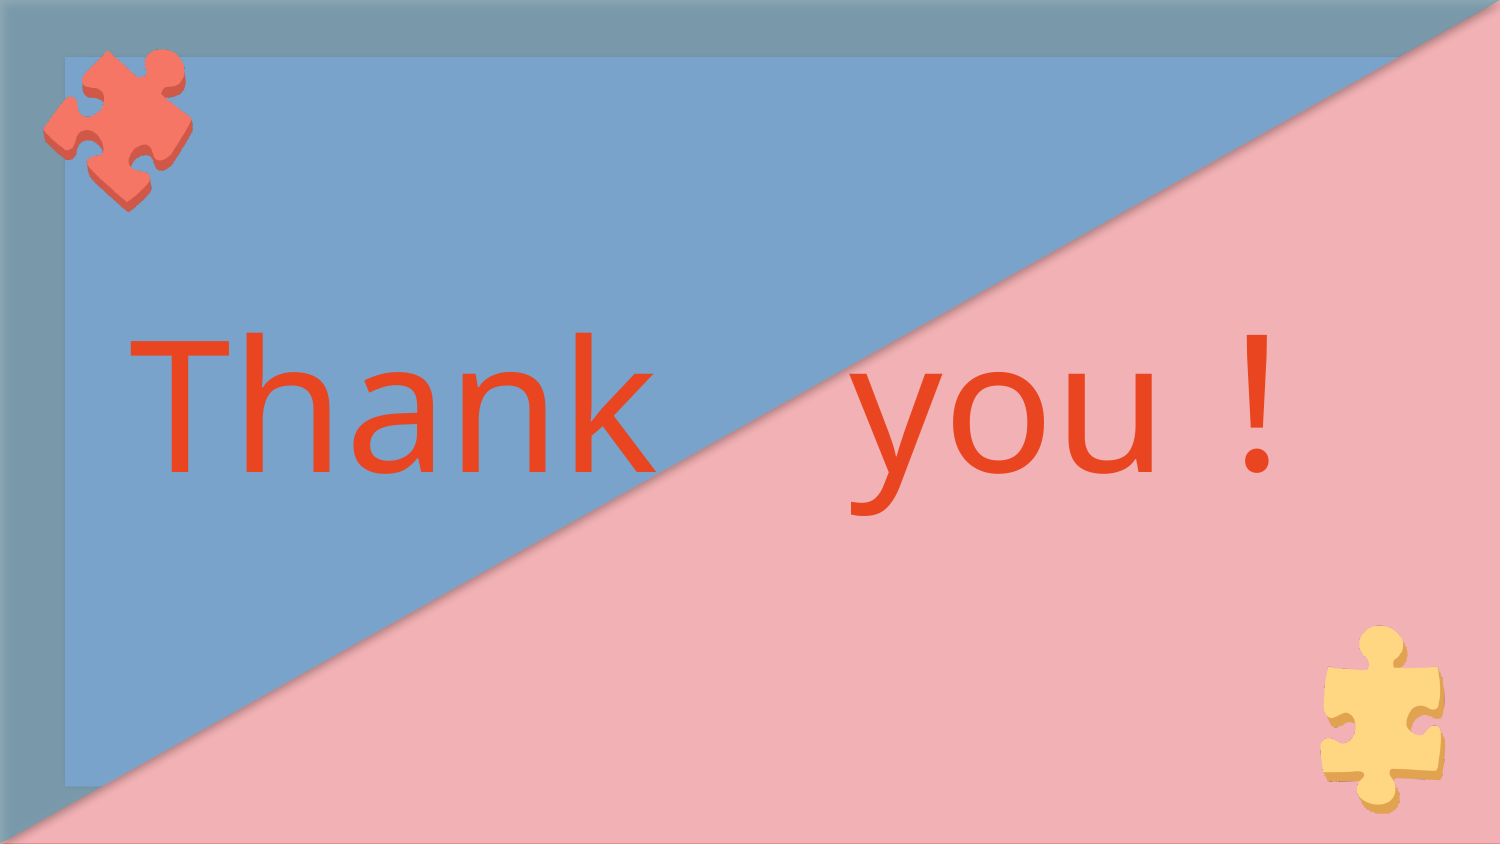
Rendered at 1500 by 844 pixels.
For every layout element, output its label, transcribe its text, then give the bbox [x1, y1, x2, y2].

picture [32, 34, 238, 246]
text_box Thank you！ [115, 281, 1432, 517]
picture [1249, 587, 1466, 816]
text_box [0, 0, 1500, 844]
text_box [26, 14, 1500, 844]
